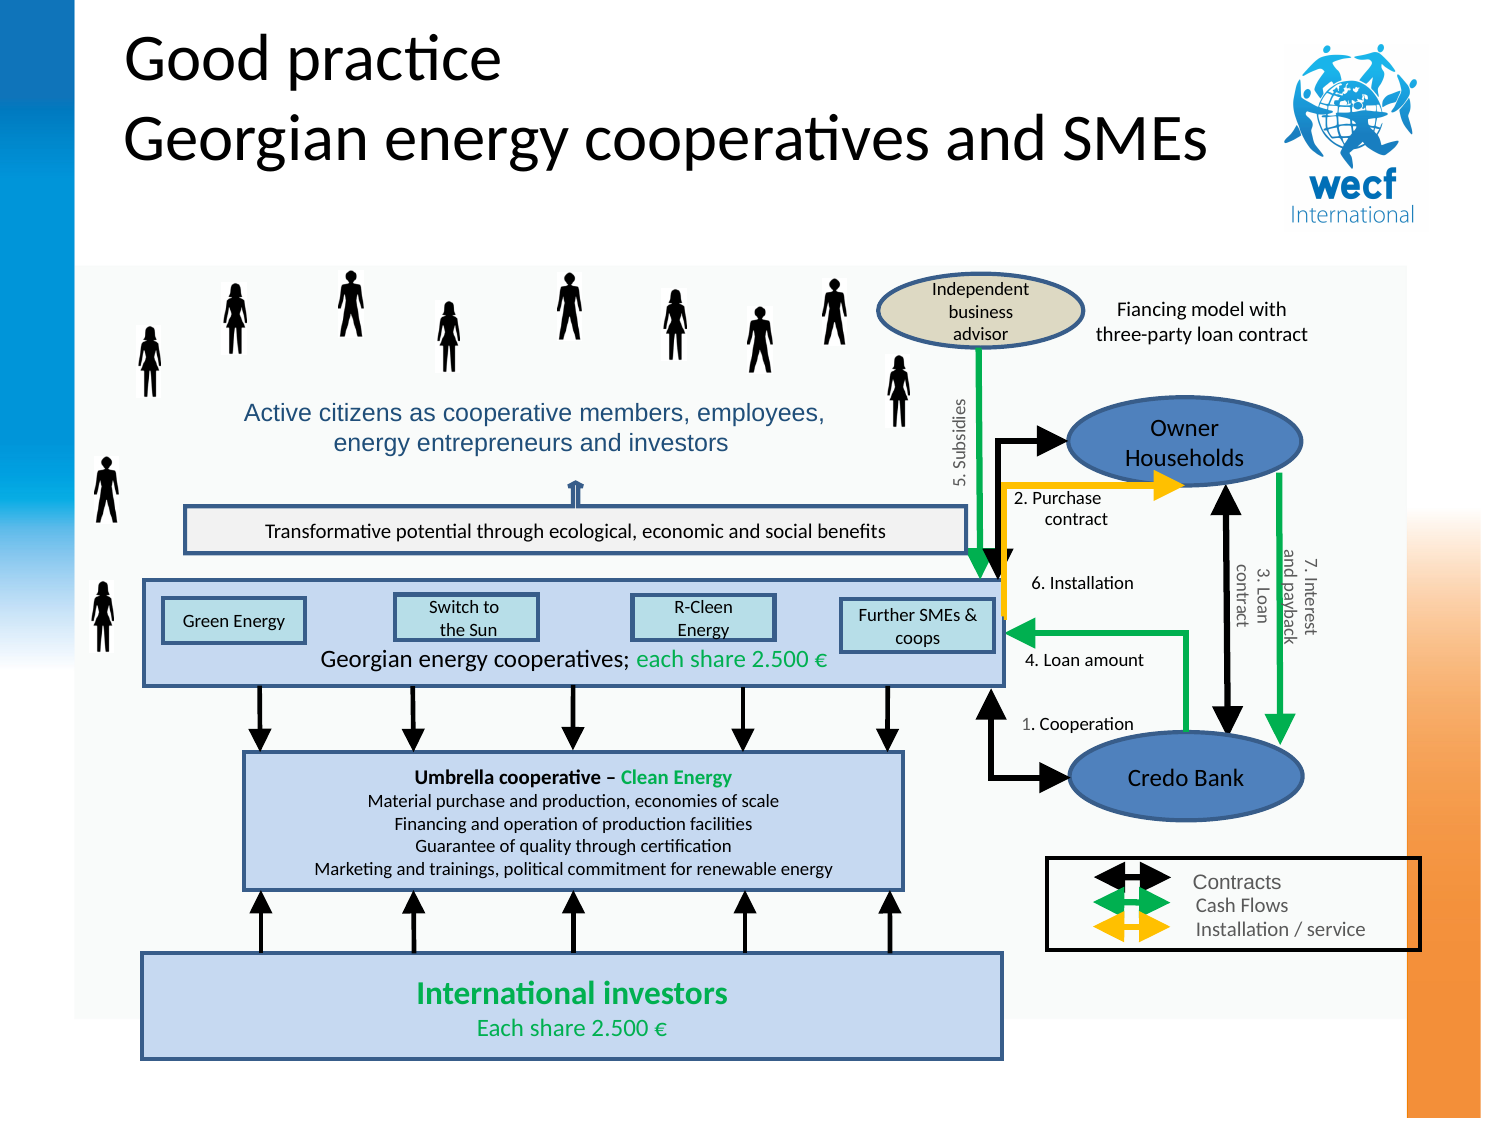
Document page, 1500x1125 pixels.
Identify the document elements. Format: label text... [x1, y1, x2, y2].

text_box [88, 269, 1421, 1060]
title Good practice Georgian energy cooperatives and SMEs [79, 22, 1498, 165]
picture [0, 0, 1481, 1118]
